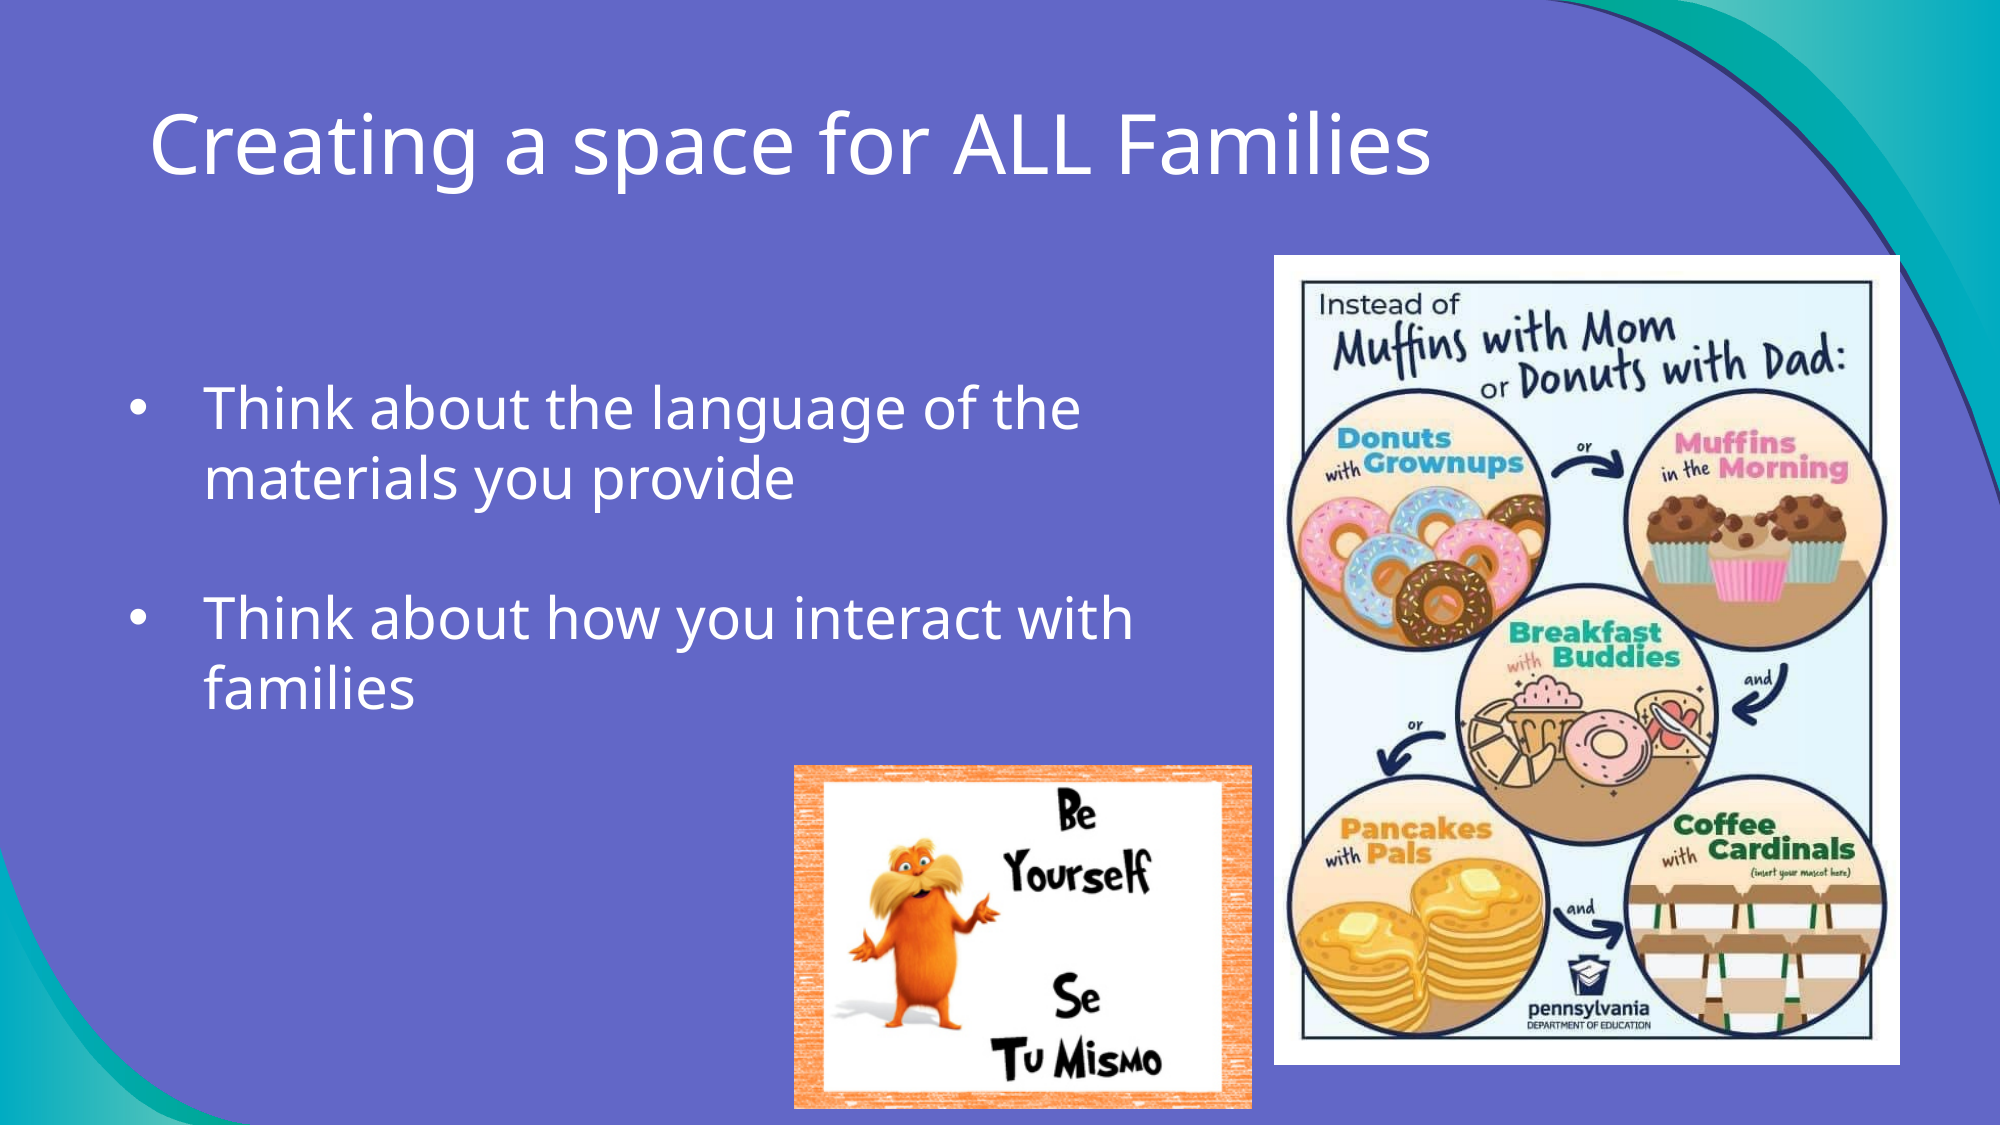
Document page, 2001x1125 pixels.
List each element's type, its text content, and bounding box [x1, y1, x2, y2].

picture [1274, 255, 1901, 1065]
picture [794, 765, 1252, 1109]
title Creating a space for ALL Families [133, 76, 1672, 216]
text_box Think about the language of the materials you provide Think about how you interact with families [80, 285, 1178, 1034]
